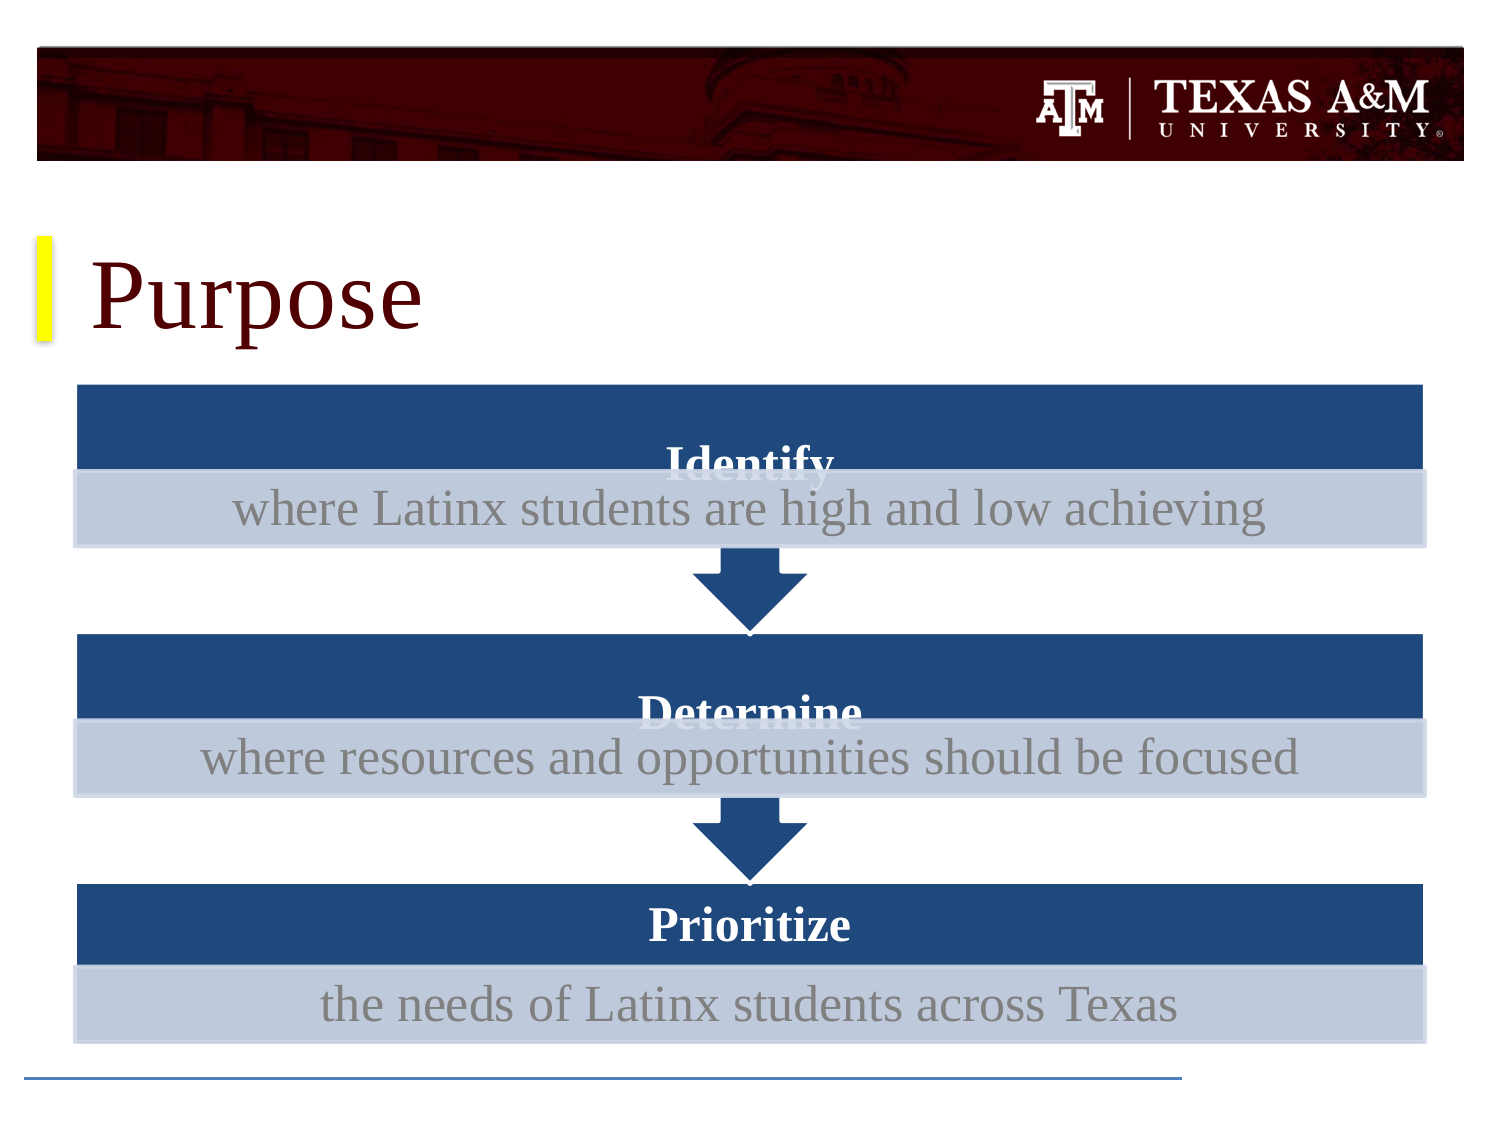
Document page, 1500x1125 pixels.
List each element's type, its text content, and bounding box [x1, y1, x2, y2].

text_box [74, 382, 1426, 1046]
title Purpose [75, 195, 1425, 380]
picture [37, 45, 1464, 161]
